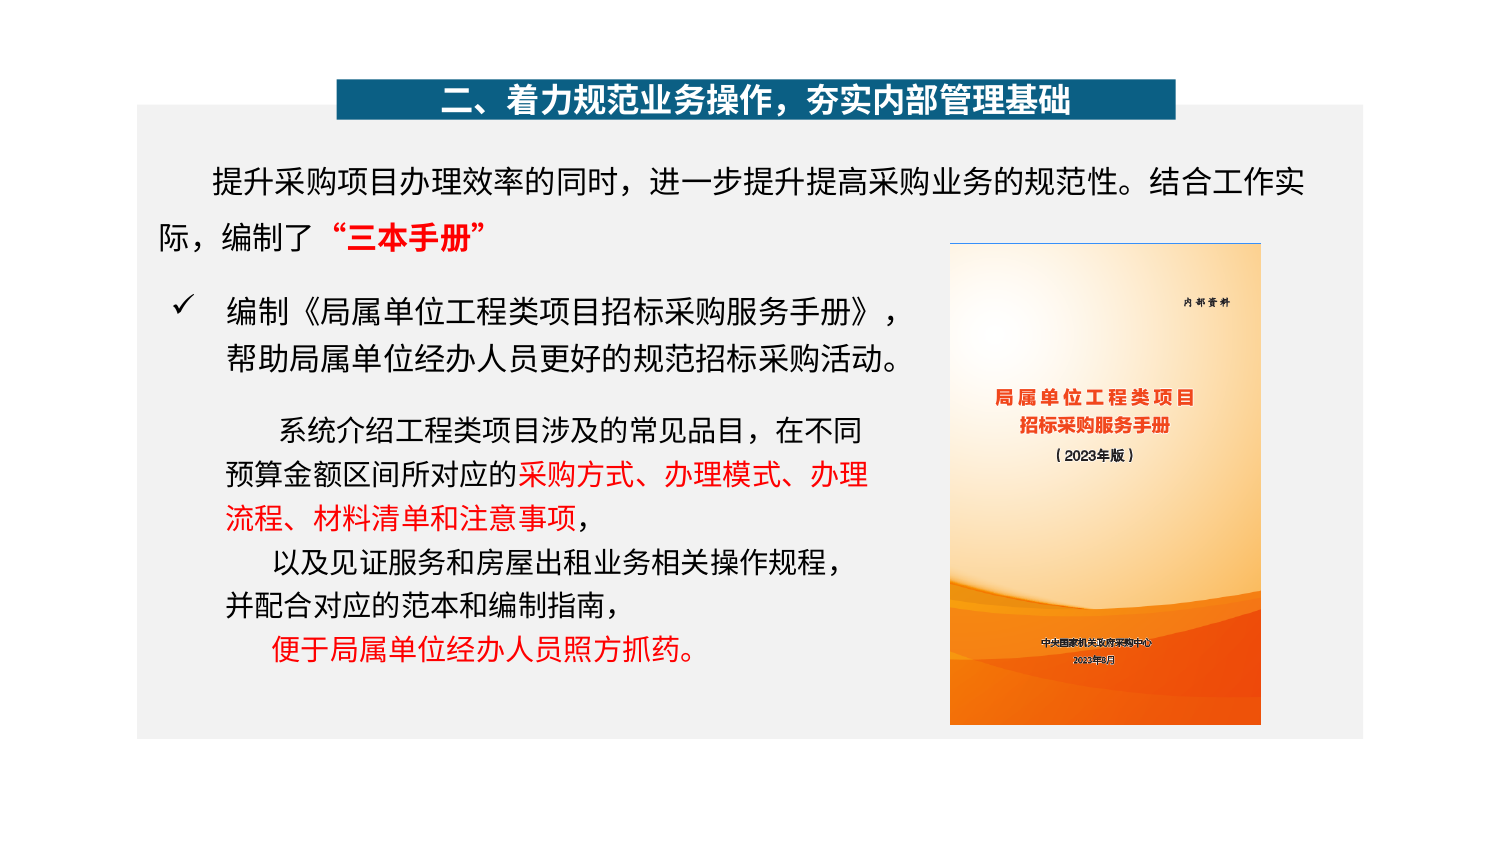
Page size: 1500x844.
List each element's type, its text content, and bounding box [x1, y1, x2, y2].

text_box [135, 102, 1365, 741]
text_box 编制《局属单位工程类项目招标采购服务手册》，帮助局属单位经办人员更好的规范招标采购活动。 [159, 277, 905, 383]
picture [950, 243, 1261, 725]
text_box 提升采购项目办理效率的同时，进一步提升提高采购业务的规范性。结合工作实际，编制了“三本手册” [147, 138, 1331, 262]
text_box 系统介绍工程类项目涉及的常见品目，在不同预算金额区间所对应的采购方式、办理模式、办理流程、材料清单和注意事项， 以及见证服务和房屋出租业务相关操作规程，并配合对应的范本和编制指南， 便于局属单位经办人员照方抓药。 [214, 398, 893, 710]
text_box 二、着力规范业务操作，夯实内部管理基础 [335, 77, 1178, 122]
